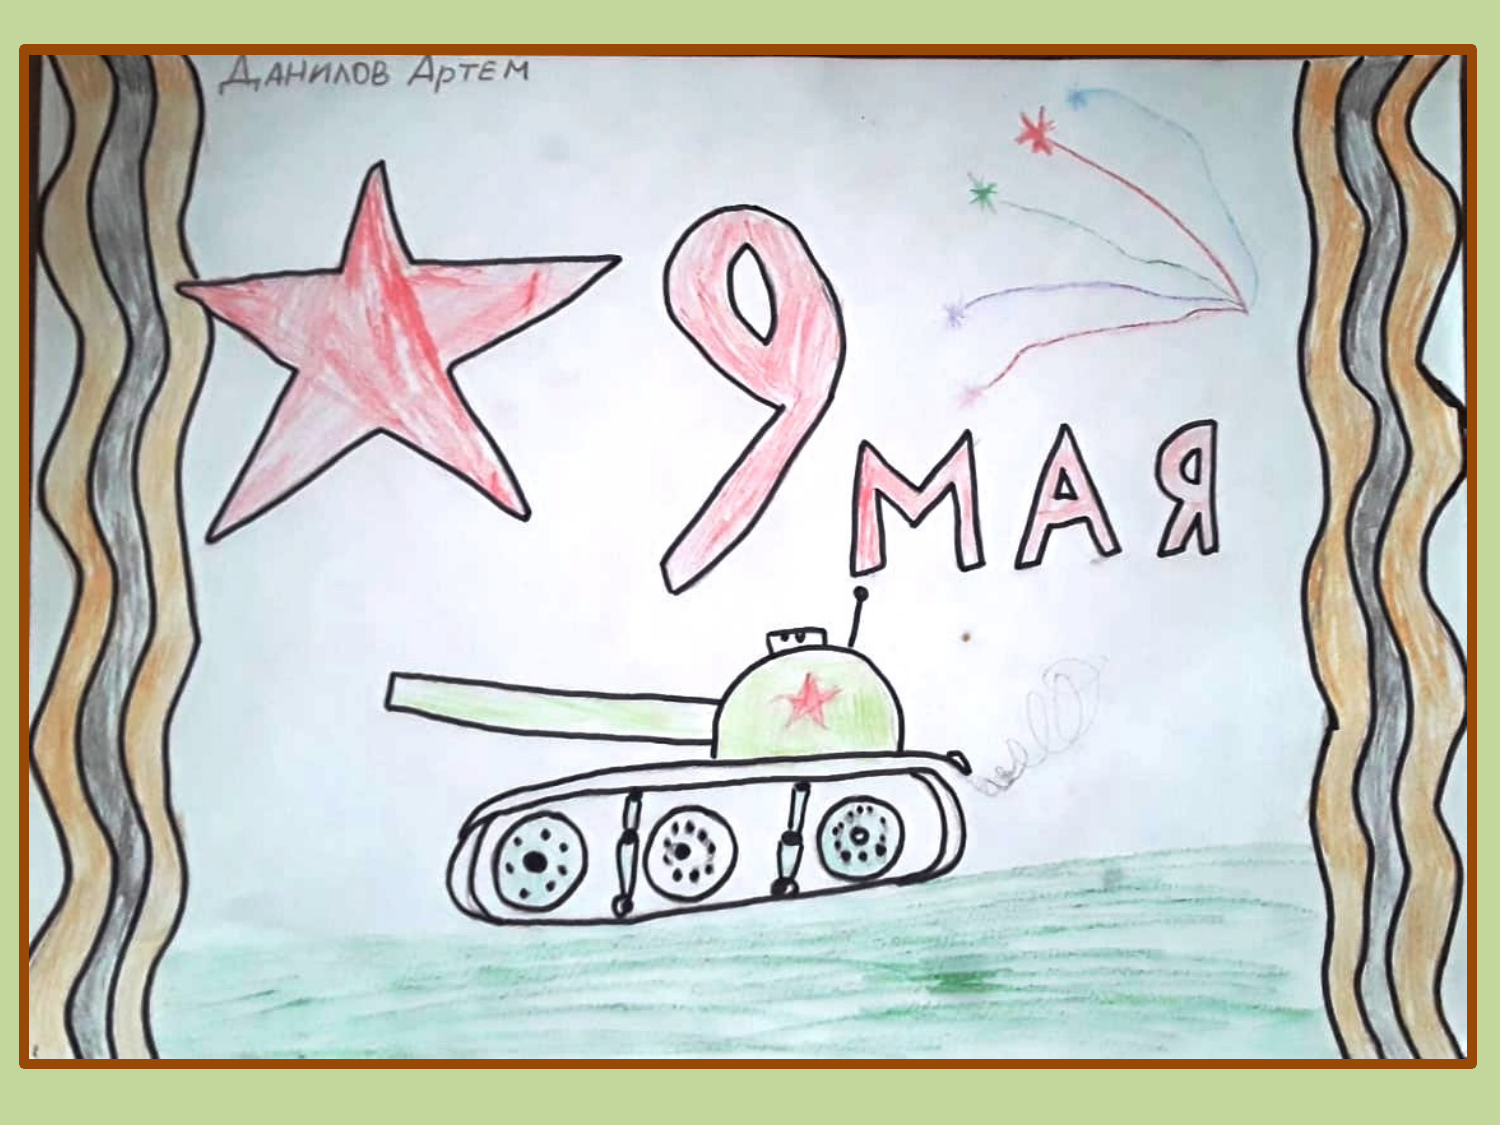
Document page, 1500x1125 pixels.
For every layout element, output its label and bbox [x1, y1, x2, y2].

list [29, 54, 1467, 1059]
